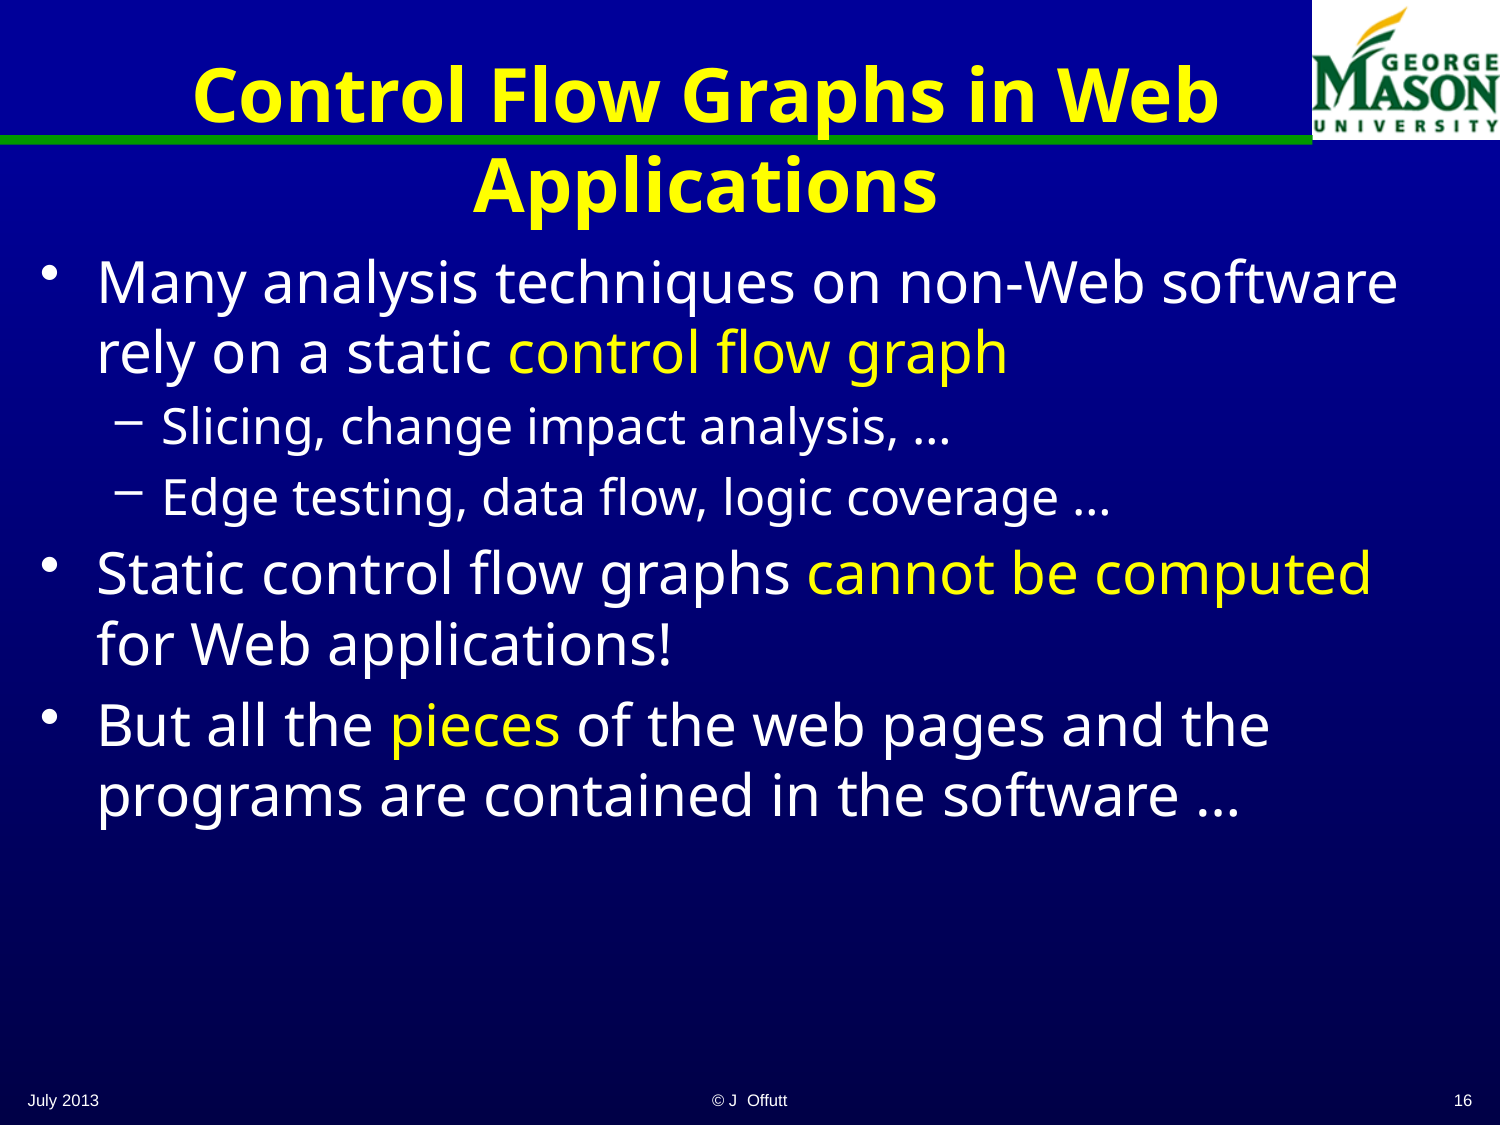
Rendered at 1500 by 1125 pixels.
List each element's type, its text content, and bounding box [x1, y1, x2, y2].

footer © J Offutt [512, 1076, 988, 1125]
picture [1312, 0, 1500, 140]
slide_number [12, 1074, 326, 1125]
list Many analysis techniques on non-Web software rely on a static control flow graph Slicing, change impact analysis, … Edge testing, data flow, logic coverage … Static control flow graphs cannot be computed for Web applications! But all the pieces of the web pages and the programs are contained in the software … [24, 237, 1476, 1076]
title Control Flow Graphs in Web Applications [24, 12, 1388, 237]
slide_number 16 [1174, 1074, 1488, 1125]
